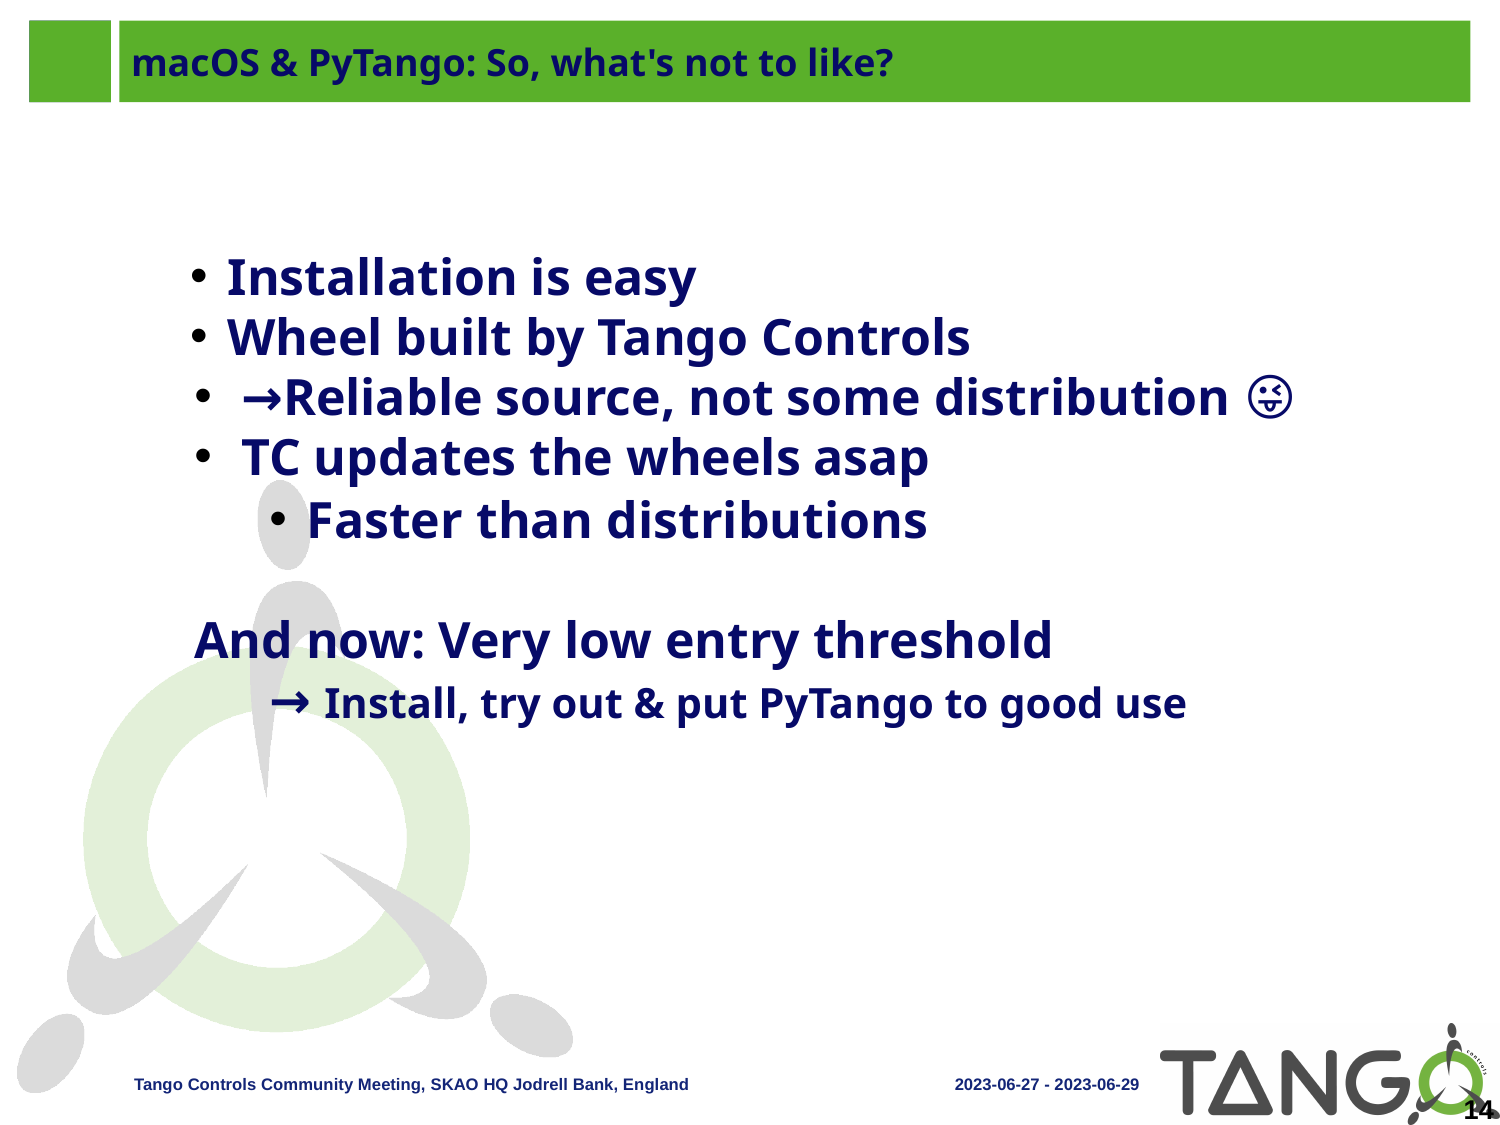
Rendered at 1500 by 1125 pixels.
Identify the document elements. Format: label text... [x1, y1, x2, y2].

title macOS & PyTango: So, what's not to like? [119, 20, 1471, 103]
picture [498, 1080, 505, 1088]
list Installation is easy Wheel built by Tango Controls →Reliable source, not some distribution 😜 TC updates the wheels asap Faster than distributions And now: Very low entry threshold → Install, try out & put PyTango to good use [119, 125, 1471, 1012]
picture [1160, 1023, 1500, 1125]
slide_number 14 [1403, 1038, 1494, 1125]
picture [17, 480, 573, 1093]
